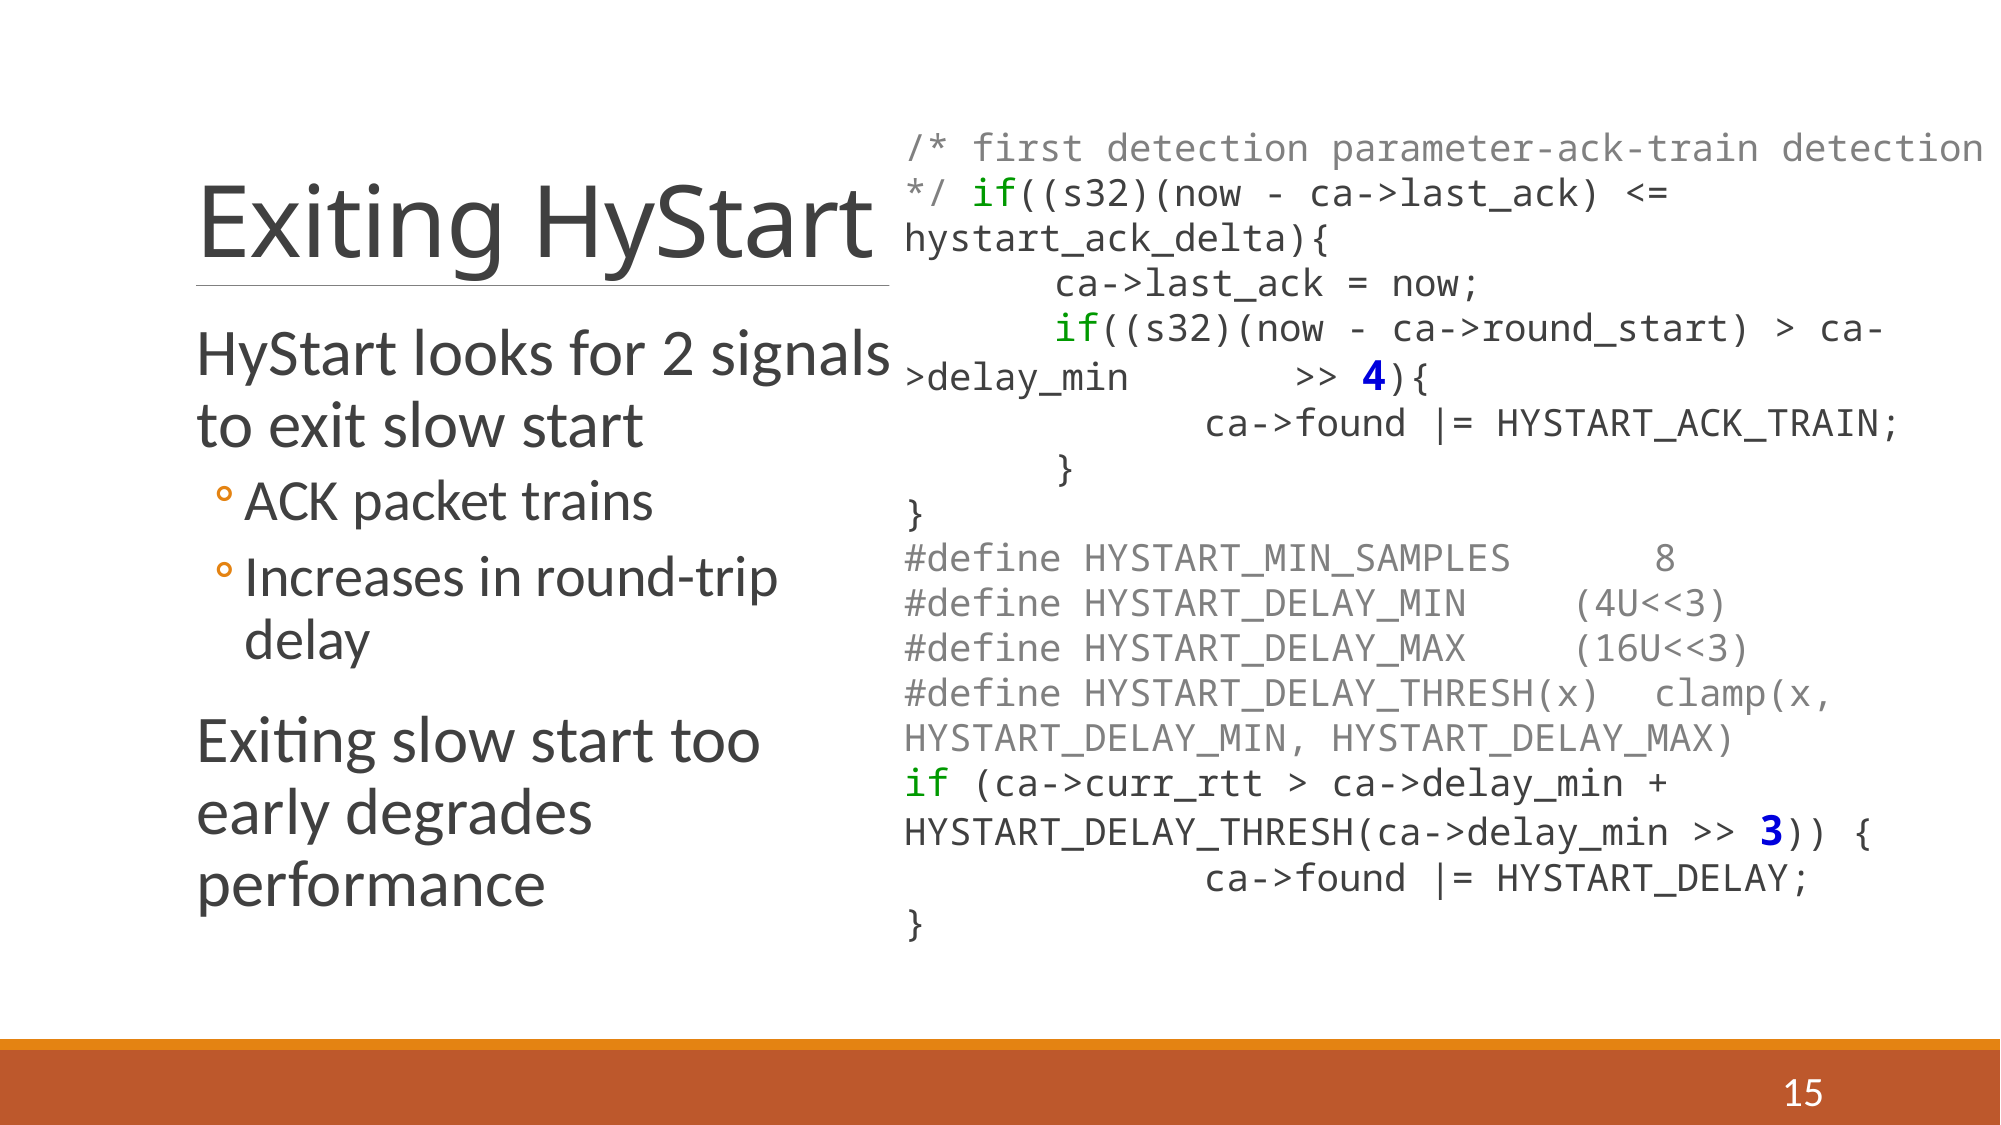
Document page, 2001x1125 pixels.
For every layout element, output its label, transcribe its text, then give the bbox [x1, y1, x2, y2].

list HyStart looks for 2 signals to exit slow start ACK packet trains Increases in round-trip delay Exiting slow start too early degrades performance [181, 310, 896, 971]
slide_number 15 [1624, 1059, 1840, 1120]
text_box /* first detection parameter-ack-train detection */ if((s32)(now - ca->last_ack) <= hystart_ack_delta){ ca->last_ack = now; if((s32)(now - ca->round_start) > ca->delay_min >> 4){ ca->found |= HYSTART_ACK_TRAIN; } } #define HYSTART_MIN_SAMPLES 8 #define HYSTART_DELAY_MIN (4U<<3) #define HYSTART_DELAY_MAX (16U<<3) #define HYSTART_DELAY_THRESH(x) clamp(x, HYSTART_DELAY_MIN, HYSTART_DELAY_MAX) if (ca->curr_rtt > ca->delay_min + HYSTART_DELAY_THRESH(ca->delay_min >> 3)) { ca->found |= HYSTART_DELAY; } [889, 116, 2000, 952]
title Exiting HyStart [180, 47, 1830, 285]
